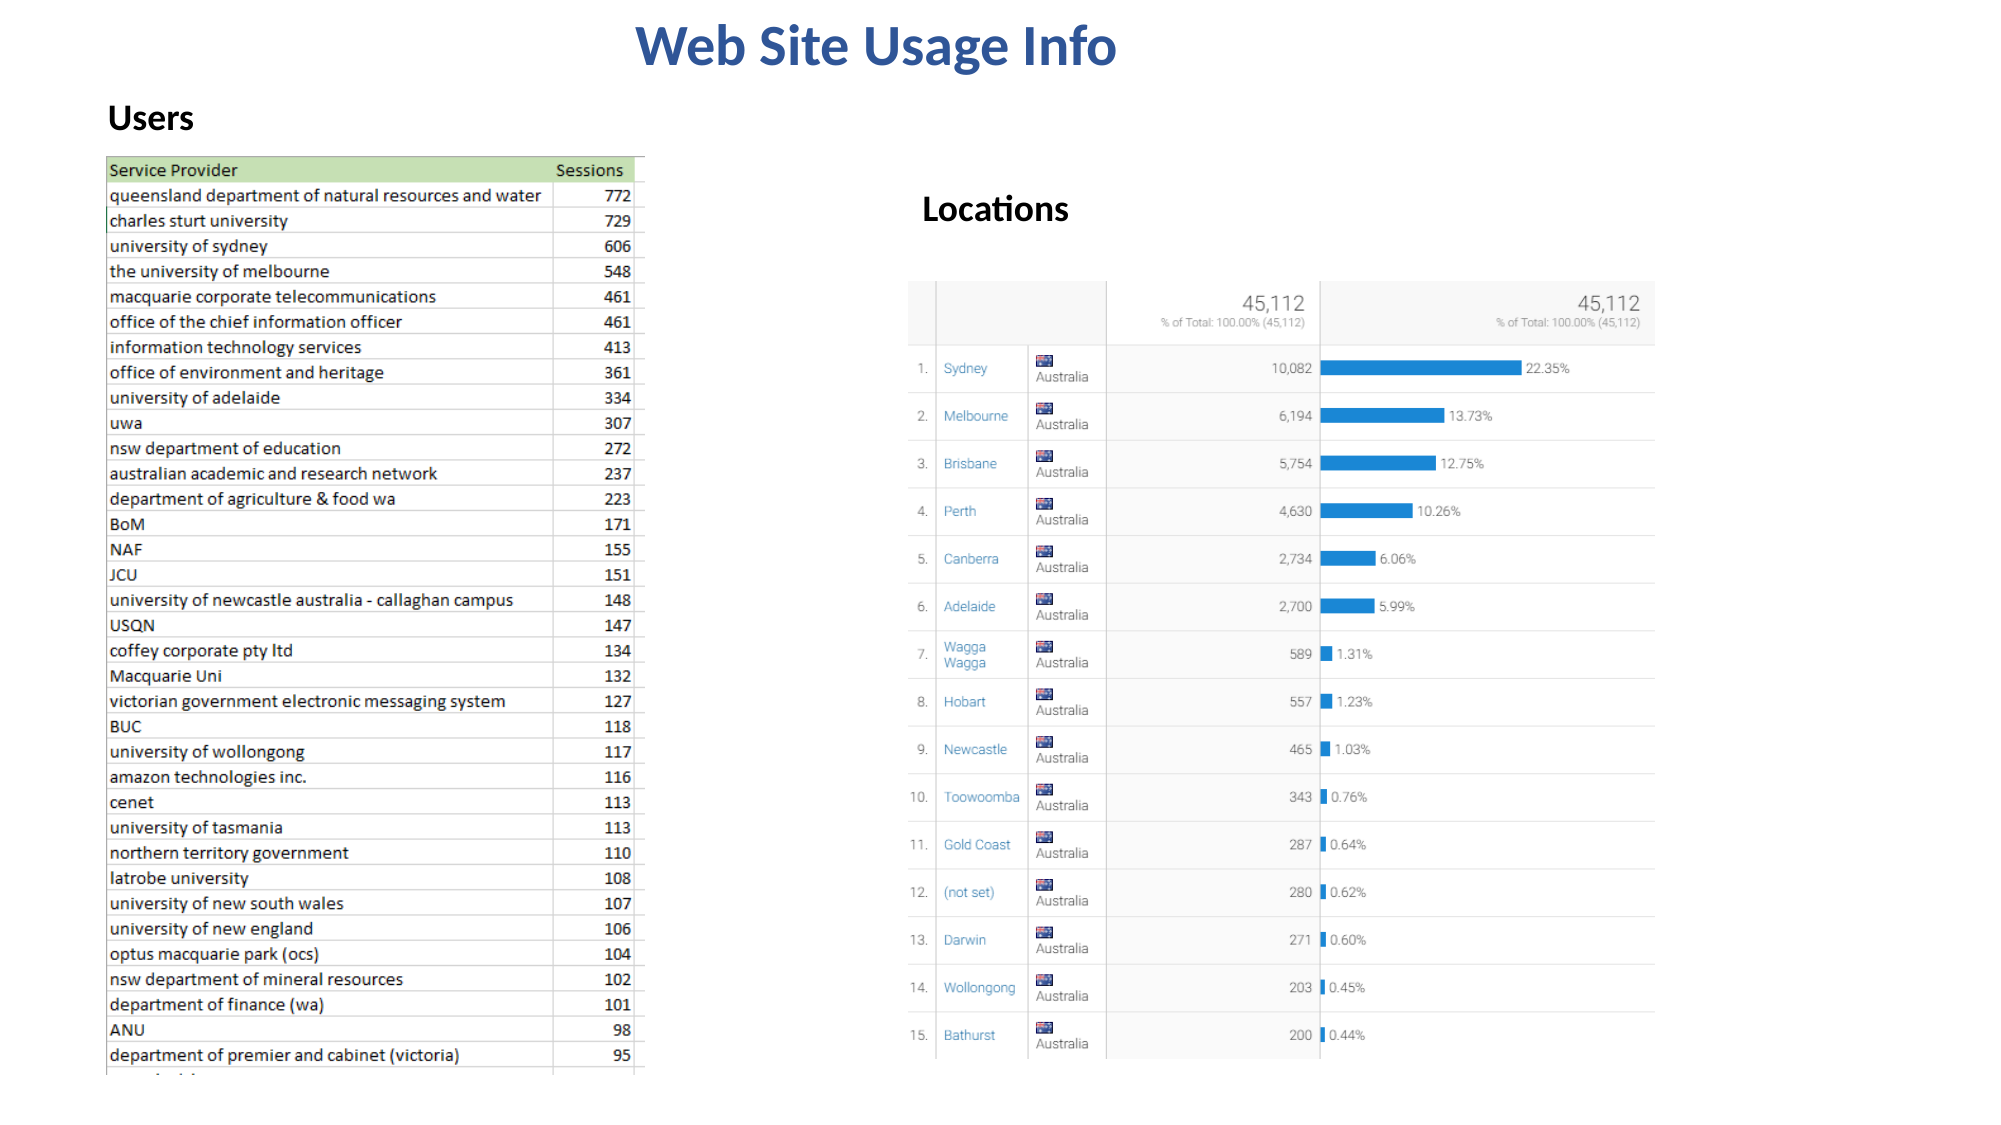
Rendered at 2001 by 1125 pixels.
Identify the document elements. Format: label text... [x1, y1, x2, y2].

picture [106, 156, 645, 1075]
text_box Web Site Usage Info [620, 0, 1655, 85]
picture [907, 281, 1655, 1059]
text_box Locations [908, 176, 1248, 237]
text_box Users [93, 85, 433, 146]
